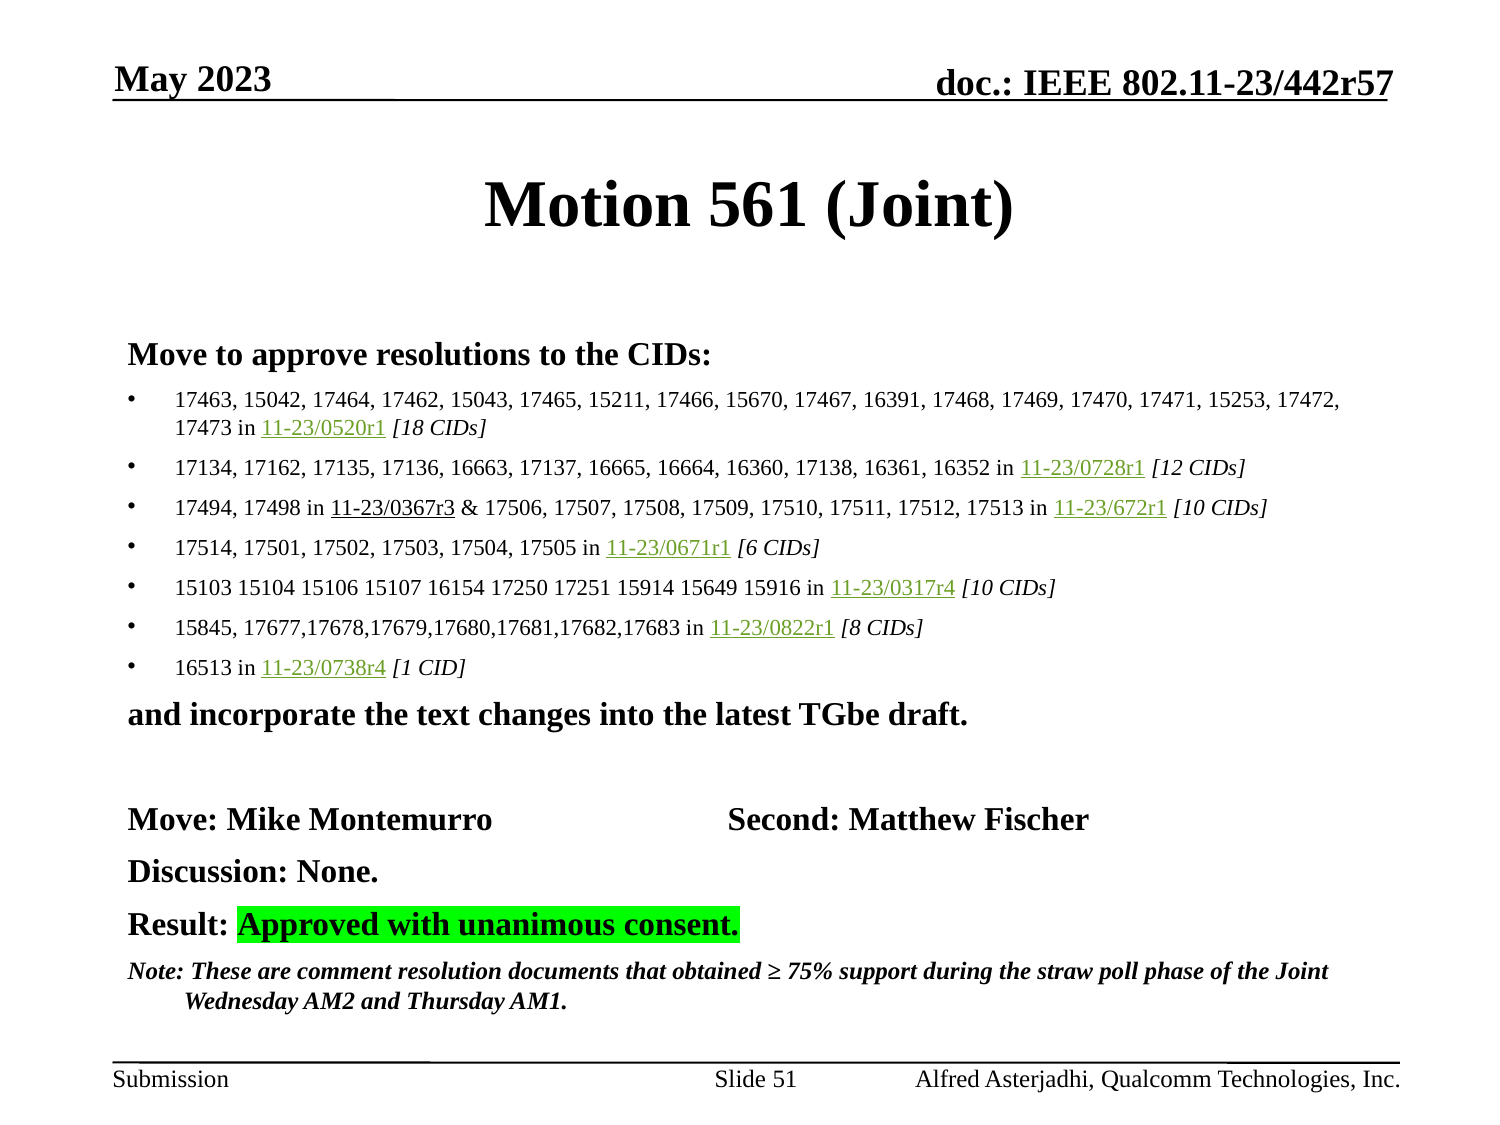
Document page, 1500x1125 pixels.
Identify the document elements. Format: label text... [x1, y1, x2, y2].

footer Alfred Asterjadhi, Qualcomm Technologies, Inc. [878, 1061, 1402, 1093]
slide_number Slide 51 [712, 1061, 800, 1123]
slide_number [114, 54, 423, 100]
title Motion 561 (Joint) [112, 112, 1388, 288]
list Move to approve resolutions to the CIDs: 17463, 15042, 17464, 17462, 15043, 17465, 15211, 17466, 15670, 17467, 16391, 17468, 17469, 17470, 17471, 15253, 17472, 17473 in 11-23/0520r1 [18 CIDs] 17134, 17162, 17135, 17136, 16663, 17137, 16665, 16664, 16360, 17138, 16361, 16352 in 11-23/0728r1 [12 CIDs] 17494, 17498 in 11-23/0367r3 & 17506, 17507, 17508, 17509, 17510, 17511, 17512, 17513 in 11-23/672r1 [10 CIDs] 17514, 17501, 17502, 17503, 17504, 17505 in 11-23/0671r1 [6 CIDs] 15103 15104 15106 15107 16154 17250 17251 15914 15649 15916 in 11-23/0317r4 [10 CIDs] 15845, 17677,17678,17679,17680,17681,17682,17683 in 11-23/0822r1 [8 CIDs] 16513 in 11-23/0738r4 [1 CID] and incorporate the text changes into the latest TGbe draft. Move: Mike Montemurro Second: Matthew Fischer Discussion: None. Result: Approved with unanimous consent. Note: These are comment resolution documents that obtained ≥ 75% support during the straw poll phase of the Joint Wednesday AM2 and Thursday AM1. [112, 324, 1388, 1063]
